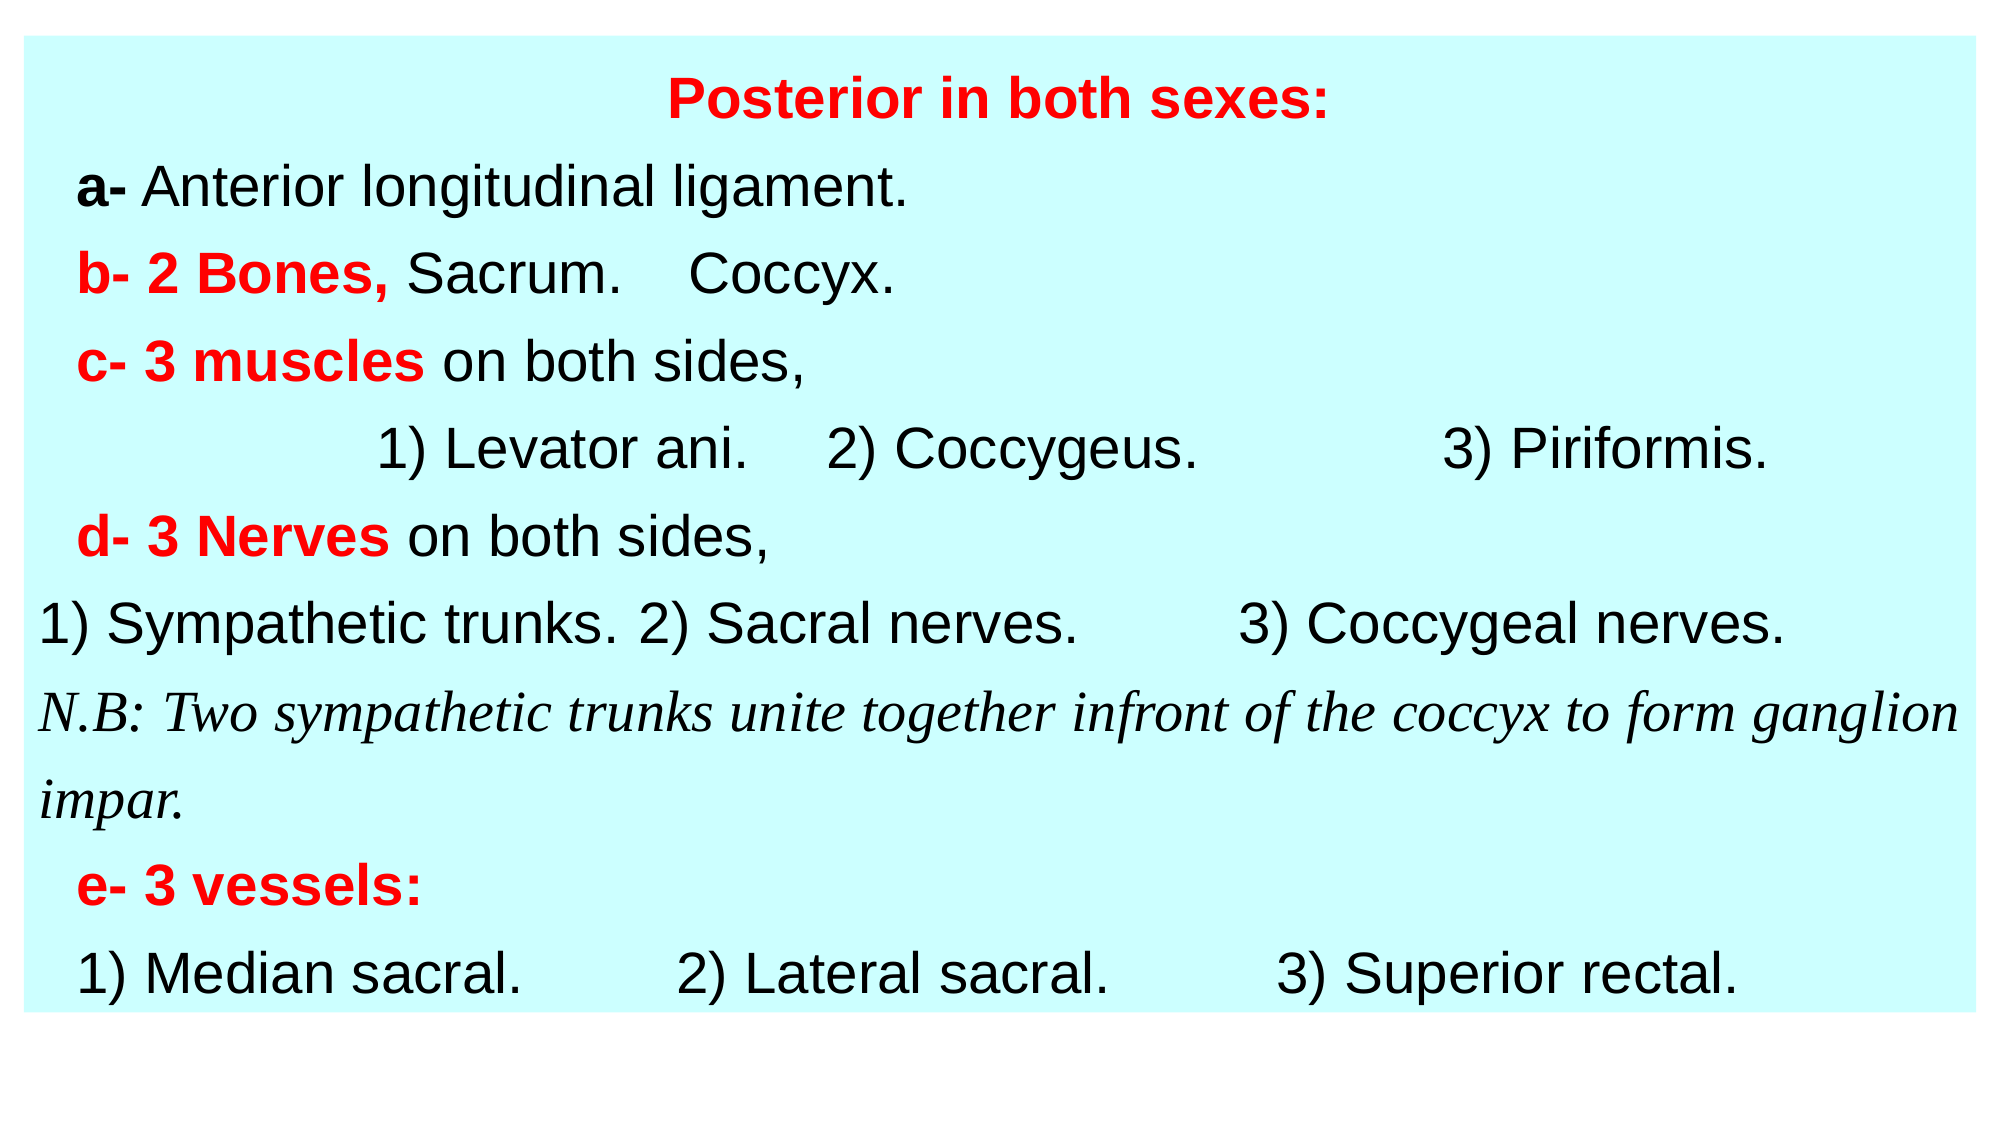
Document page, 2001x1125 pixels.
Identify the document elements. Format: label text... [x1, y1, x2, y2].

text_box Posterior in both sexes: a- Anterior longitudinal ligament. b- 2 Bones, Sacrum. Coccyx. c- 3 muscles on both sides, 1) Levator ani. 2) Coccygeus. 3) Piriformis. d- 3 Nerves on both sides, 1) Sympathetic trunks. 2) Sacral nerves. 3) Coccygeal nerves. N.B: Two sympathetic trunks unite together infront of the coccyx to form ganglion impar. e- 3 vessels: 1) Median sacral. 2) Lateral sacral. 3) Superior rectal. [23, 35, 1977, 1013]
